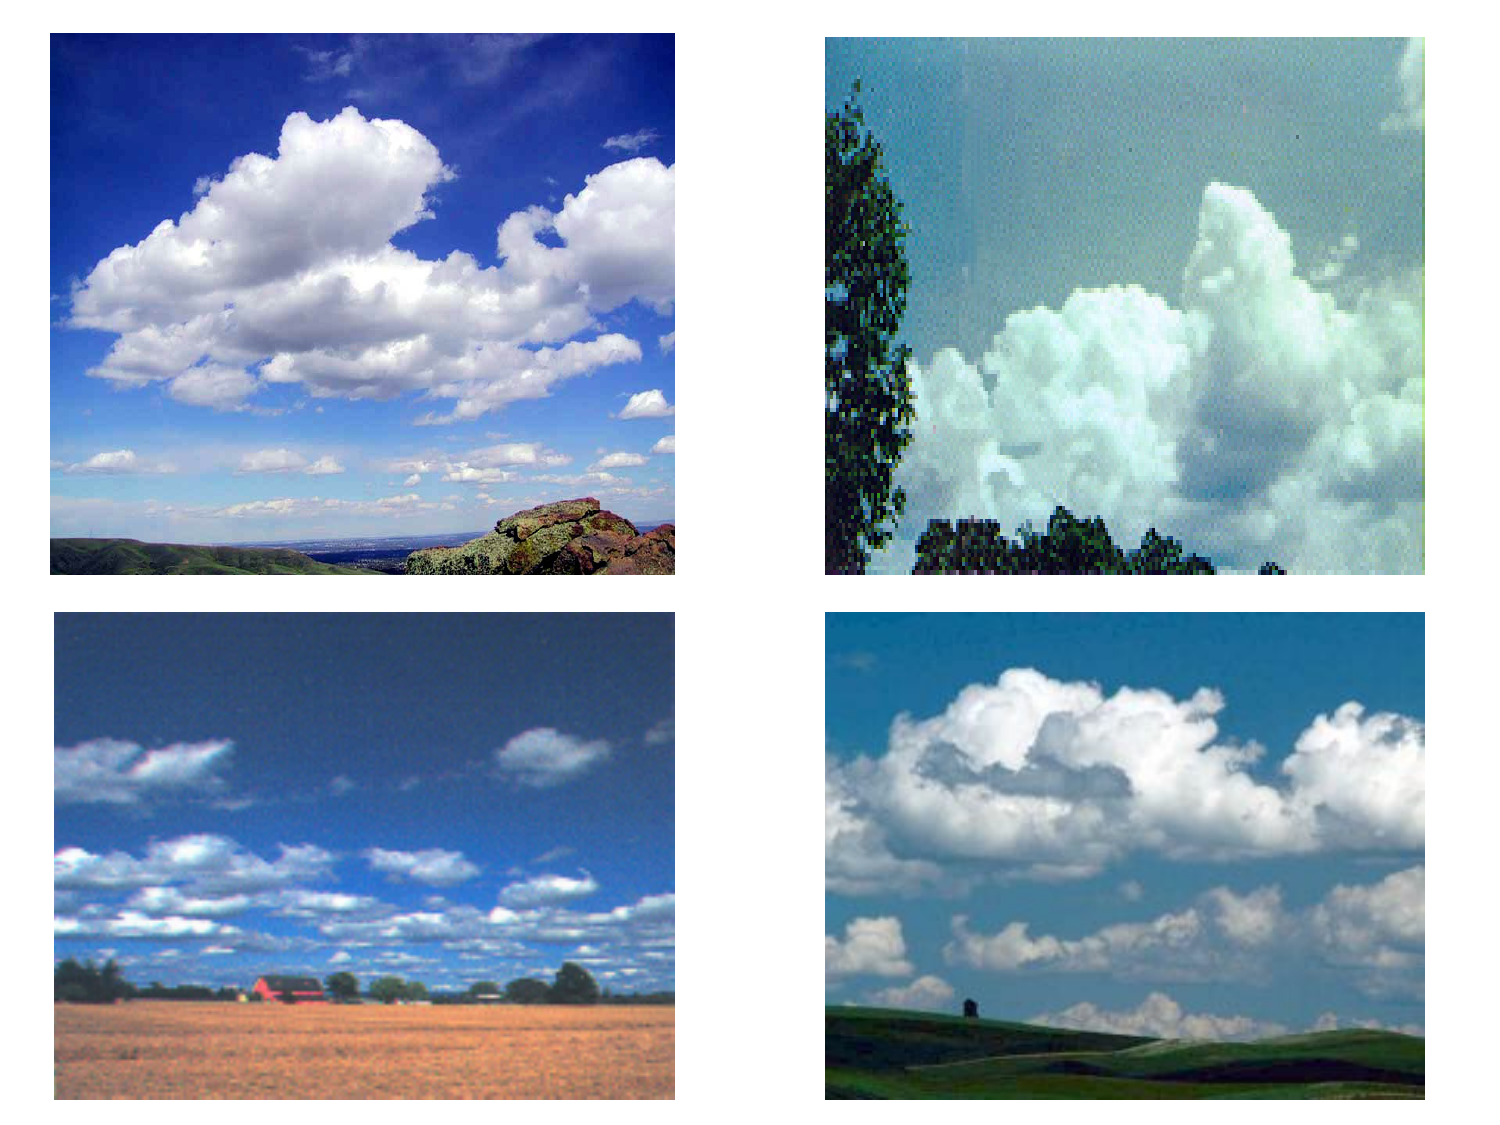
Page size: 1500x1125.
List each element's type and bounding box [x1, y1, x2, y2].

picture [54, 612, 676, 1101]
picture [824, 612, 1426, 1101]
picture [824, 37, 1426, 576]
picture [50, 33, 676, 576]
